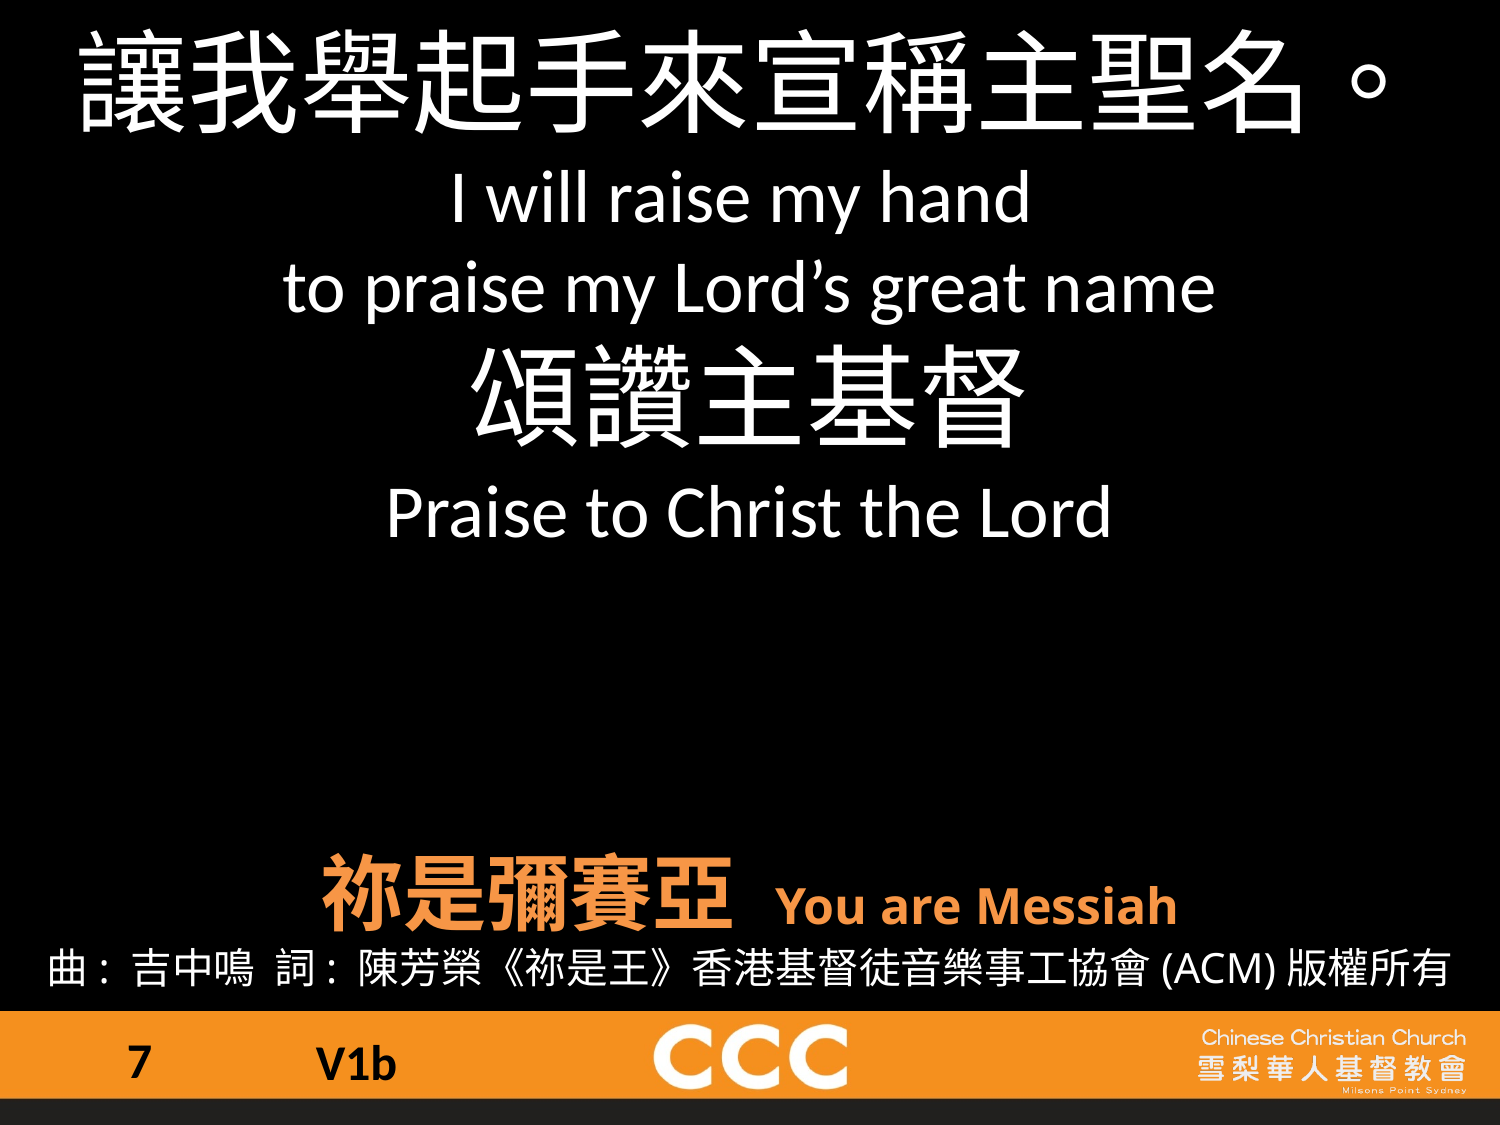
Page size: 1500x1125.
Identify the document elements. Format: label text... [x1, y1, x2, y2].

text_box V1b [301, 1023, 431, 1099]
slide_number 7 [112, 1020, 215, 1094]
picture [0, 1059, 1500, 1125]
text_box 讓我舉起手來宣稱主聖名。 I will raise my hand to praise my Lord’s great name 頌讚主基督 Praise to Christ the Lord [0, 4, 1500, 560]
text_box 祢是彌賽亞 You are Messiah 曲: 吉中鳴 詞: 陳芳榮《祢是王》香港基督徒音樂事工協會(ACM)版權所有 [0, 834, 1500, 1059]
